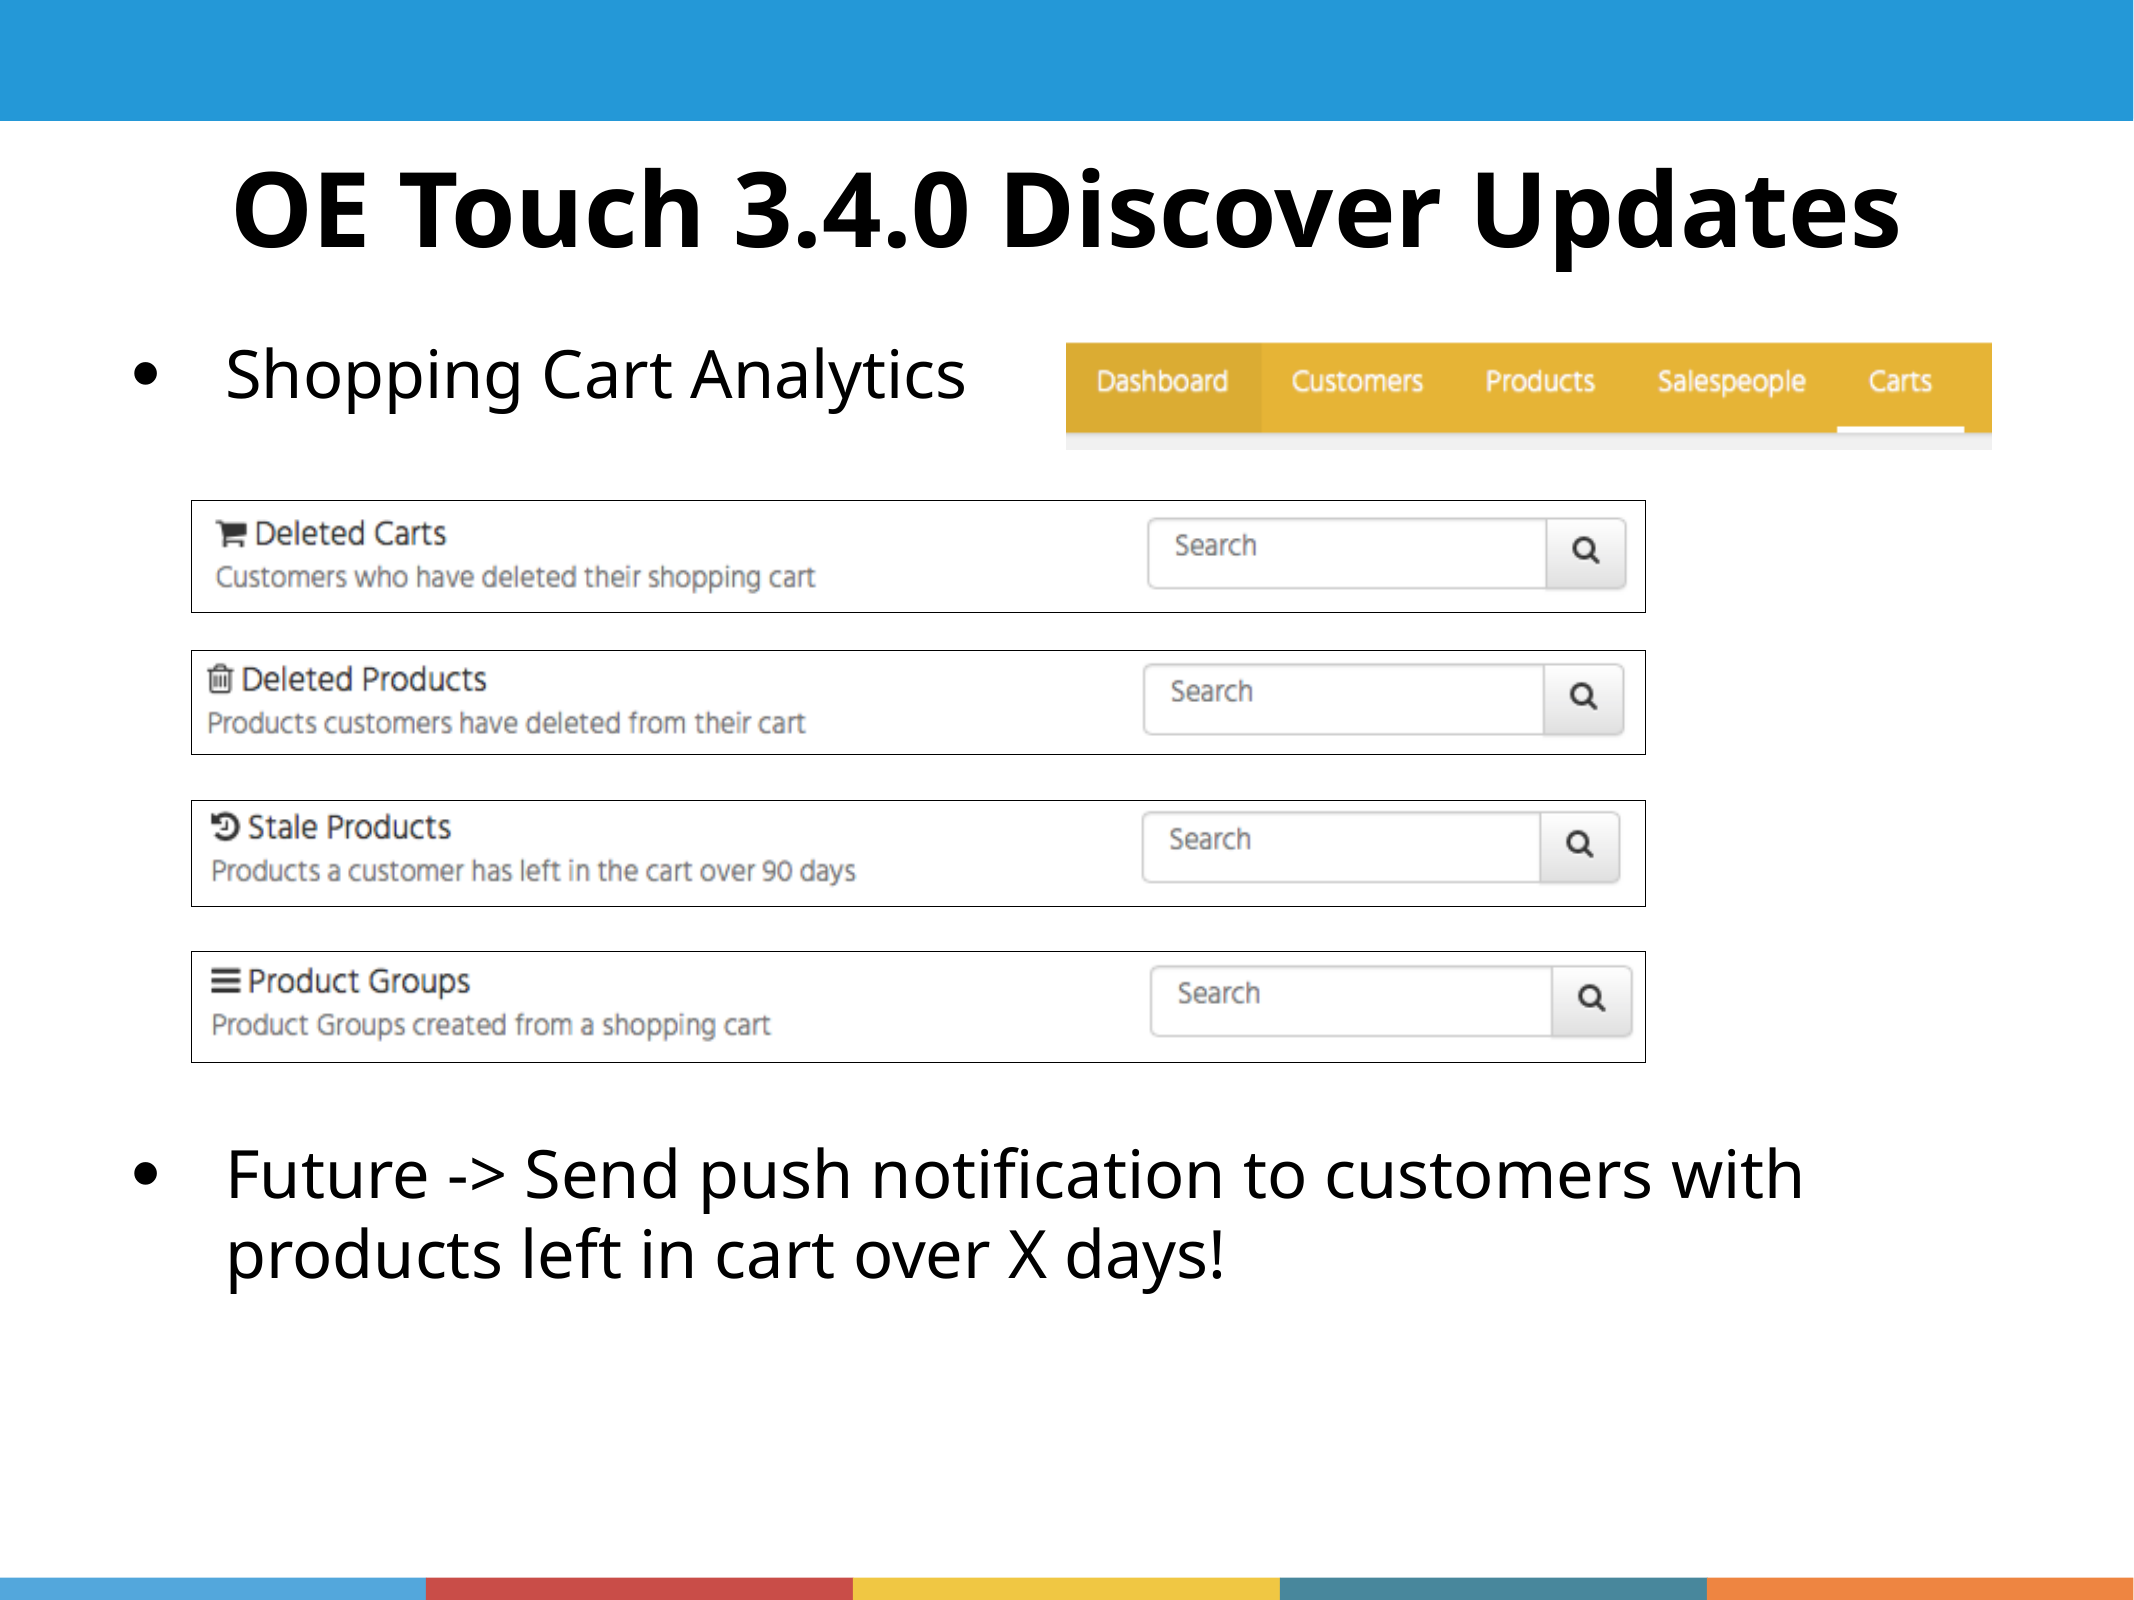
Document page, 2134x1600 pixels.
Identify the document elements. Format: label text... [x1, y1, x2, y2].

picture [191, 499, 1647, 613]
picture [191, 799, 1646, 908]
text_box Shopping Cart Analytics Future -> Send push notification to customers with products left in cart over X days! [116, 324, 2055, 1480]
picture [1066, 335, 1992, 451]
picture [191, 950, 1646, 1063]
text_box [0, 0, 2134, 119]
picture [191, 649, 1646, 755]
text_box OE Touch 3.4.0 Discover Updates [0, 137, 2134, 275]
